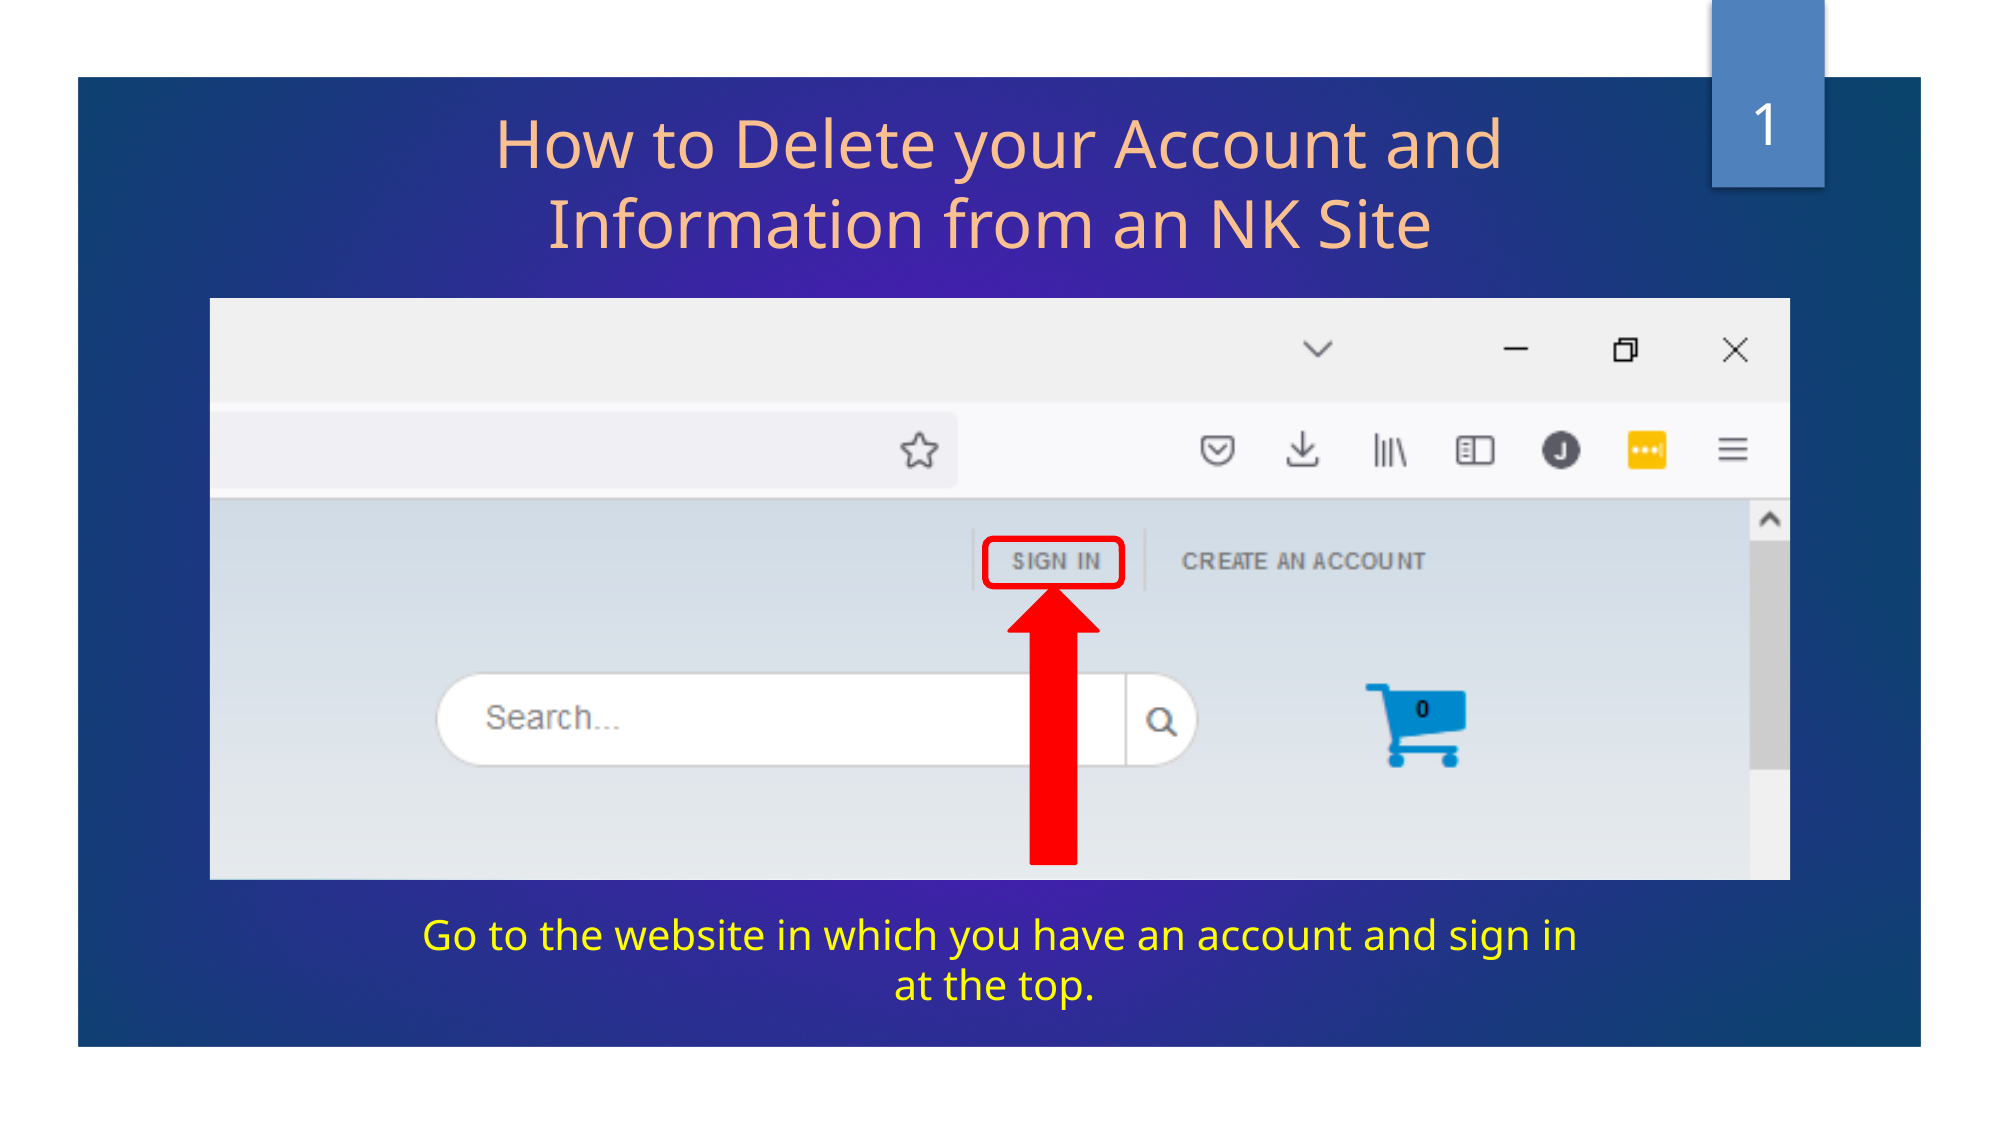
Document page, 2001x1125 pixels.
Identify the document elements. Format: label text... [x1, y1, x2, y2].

text_box How to Delete your Account and Information from an NK Site [390, 94, 1610, 270]
slide_number 1 [1698, 48, 1836, 175]
picture [209, 298, 1791, 881]
text_box Go to the website in which you have an account and sign in at the top. [390, 901, 1610, 1016]
